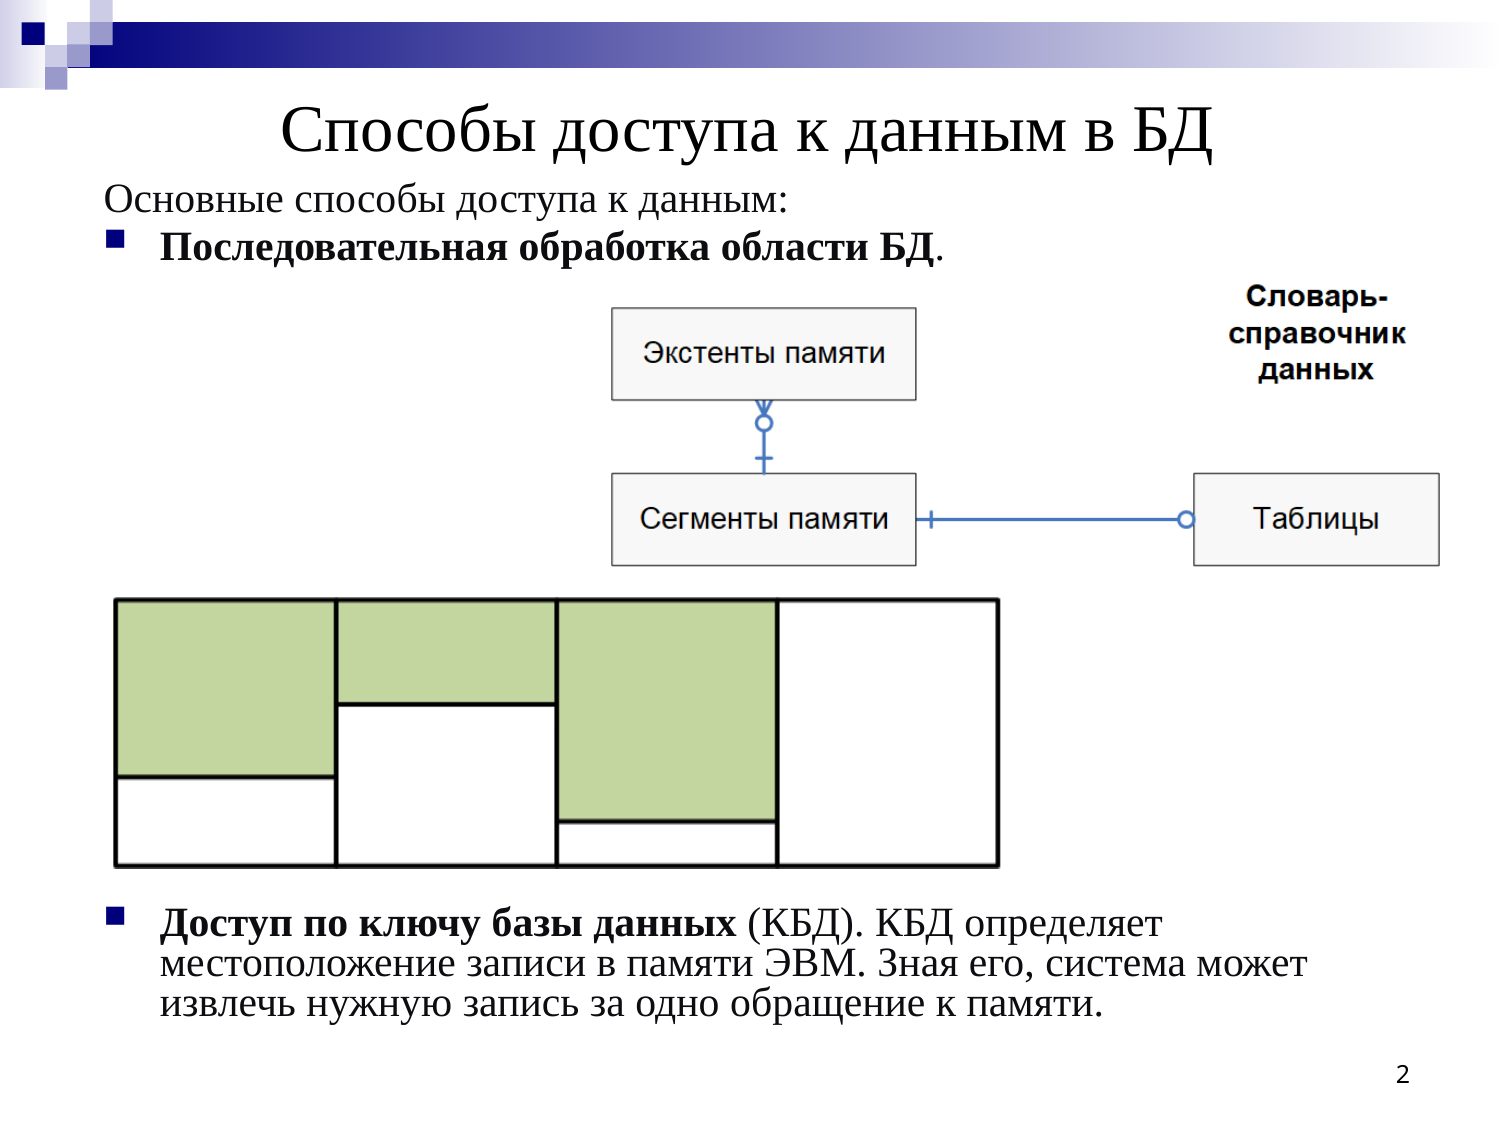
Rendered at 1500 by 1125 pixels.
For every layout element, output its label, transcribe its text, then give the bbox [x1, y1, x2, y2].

slide_number 2 [1074, 1025, 1425, 1100]
picture [111, 597, 1002, 869]
picture [607, 266, 1444, 567]
list Основные способы доступа к данным: Последовательная обработка области БД. Доступ по ключу базы данных (КБД). КБД определяет местоположение записи в памяти ЭВМ. Зная его, система может извлечь нужную запись за одно обращение к памяти. [88, 172, 1364, 1059]
title Способы доступа к данным в БД [100, 78, 1412, 173]
